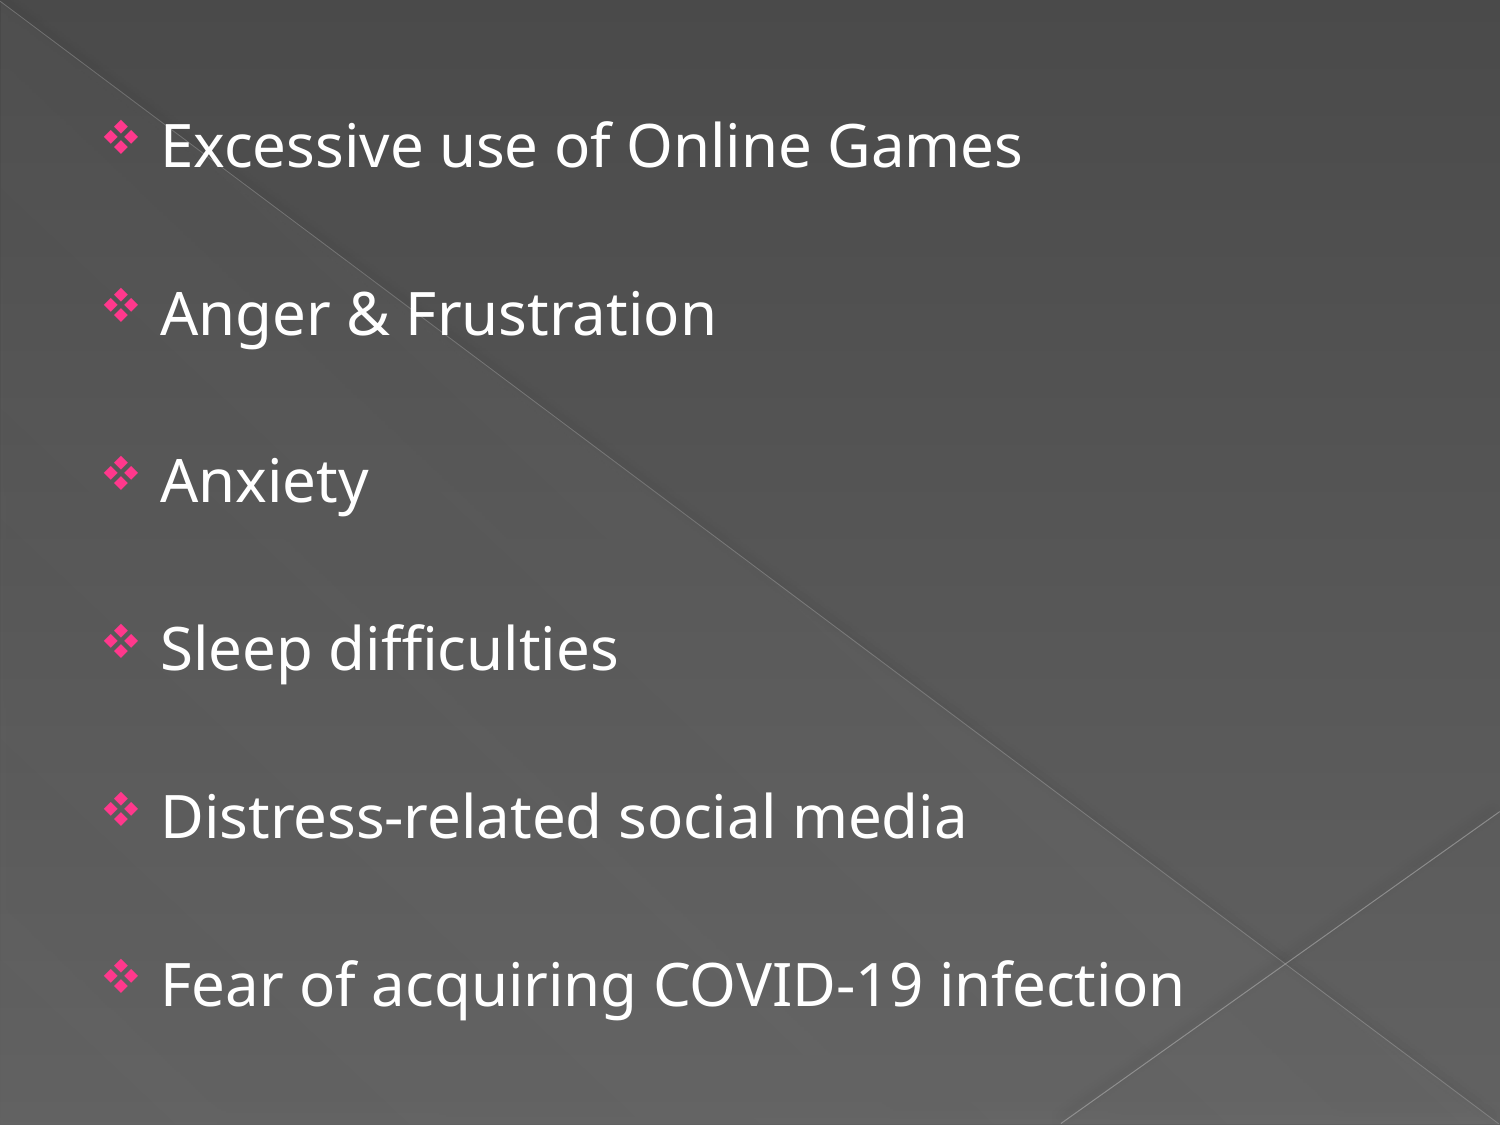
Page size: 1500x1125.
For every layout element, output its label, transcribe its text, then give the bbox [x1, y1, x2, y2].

list Excessive use of Online Games Anger & Frustration Anxiety Sleep difficulties Distress-related social media Fear of acquiring COVID-19 infection [75, 99, 1425, 1034]
